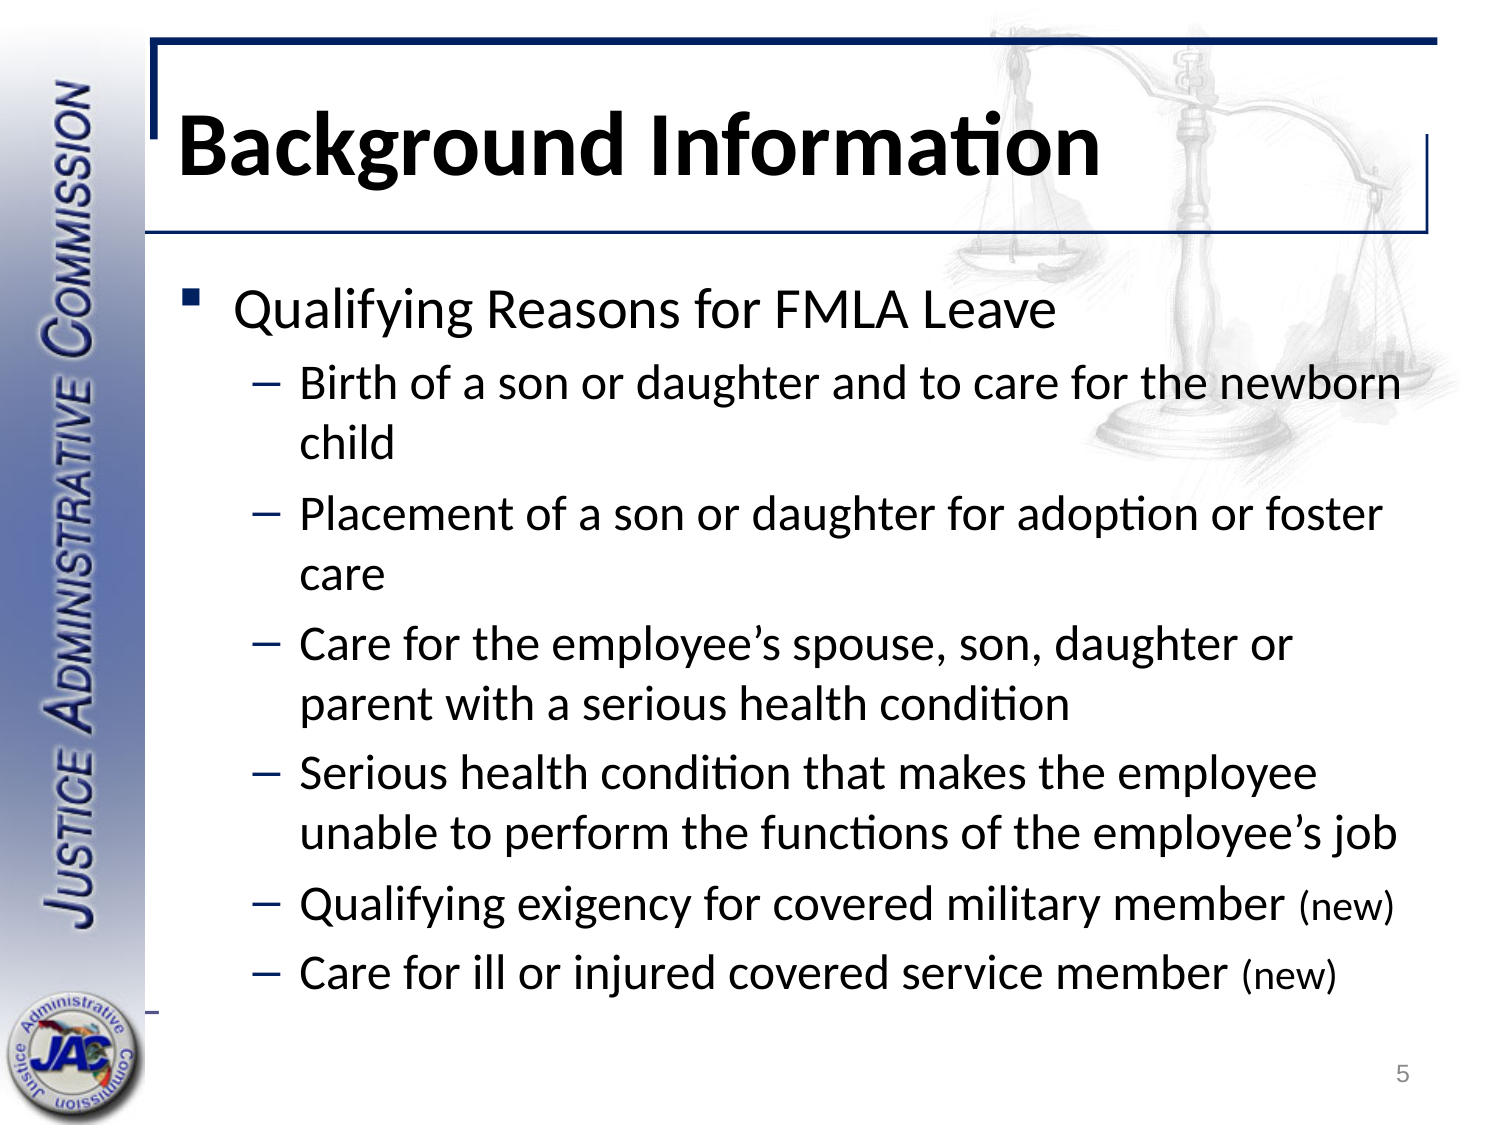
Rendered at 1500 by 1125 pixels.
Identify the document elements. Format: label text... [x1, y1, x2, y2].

title Background Information [162, 44, 1426, 233]
picture [0, 0, 145, 1125]
list Qualifying Reasons for FMLA Leave Birth of a son or daughter and to care for the newborn child Placement of a son or daughter for adoption or foster care Care for the employee’s spouse, son, daughter or parent with a serious health condition Serious health condition that makes the employee unable to perform the functions of the employee’s job Qualifying exigency for covered military member (new) Care for ill or injured covered service member (new) [162, 262, 1426, 1006]
slide_number 5 [1074, 1042, 1425, 1103]
picture [912, 0, 1500, 524]
